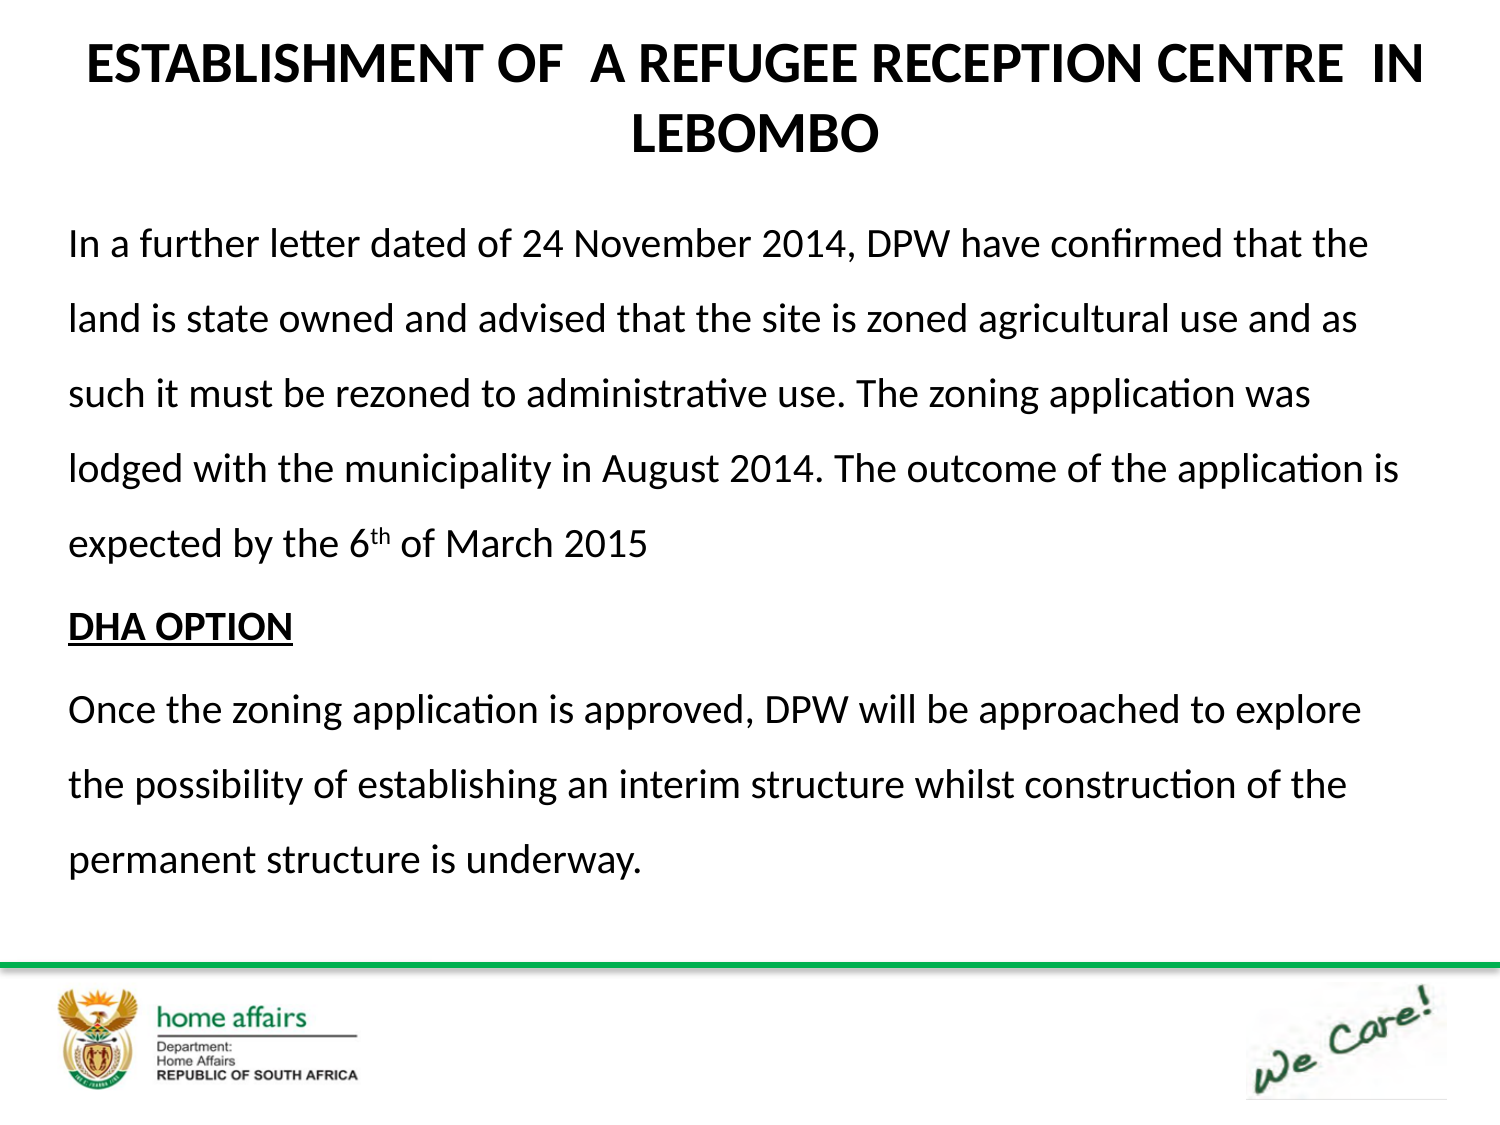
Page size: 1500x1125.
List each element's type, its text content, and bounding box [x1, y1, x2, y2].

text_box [0, 956, 1500, 1116]
list In a further letter dated of 24 November 2014, DPW have confirmed that the land is state owned and advised that the site is zoned agricultural use and as such it must be rezoned to administrative use. The zoning application was lodged with the municipality in August 2014. The outcome of the application is expected by the 6th of March 2015 DHA OPTION Once the zoning application is approved, DPW will be approached to explore the possibility of establishing an interim structure whilst construction of the permanent structure is underway. [53, 183, 1436, 955]
title ESTABLISHMENT OF A REFUGEE RECEPTION CENTRE IN LEBOMBO [64, 0, 1447, 189]
